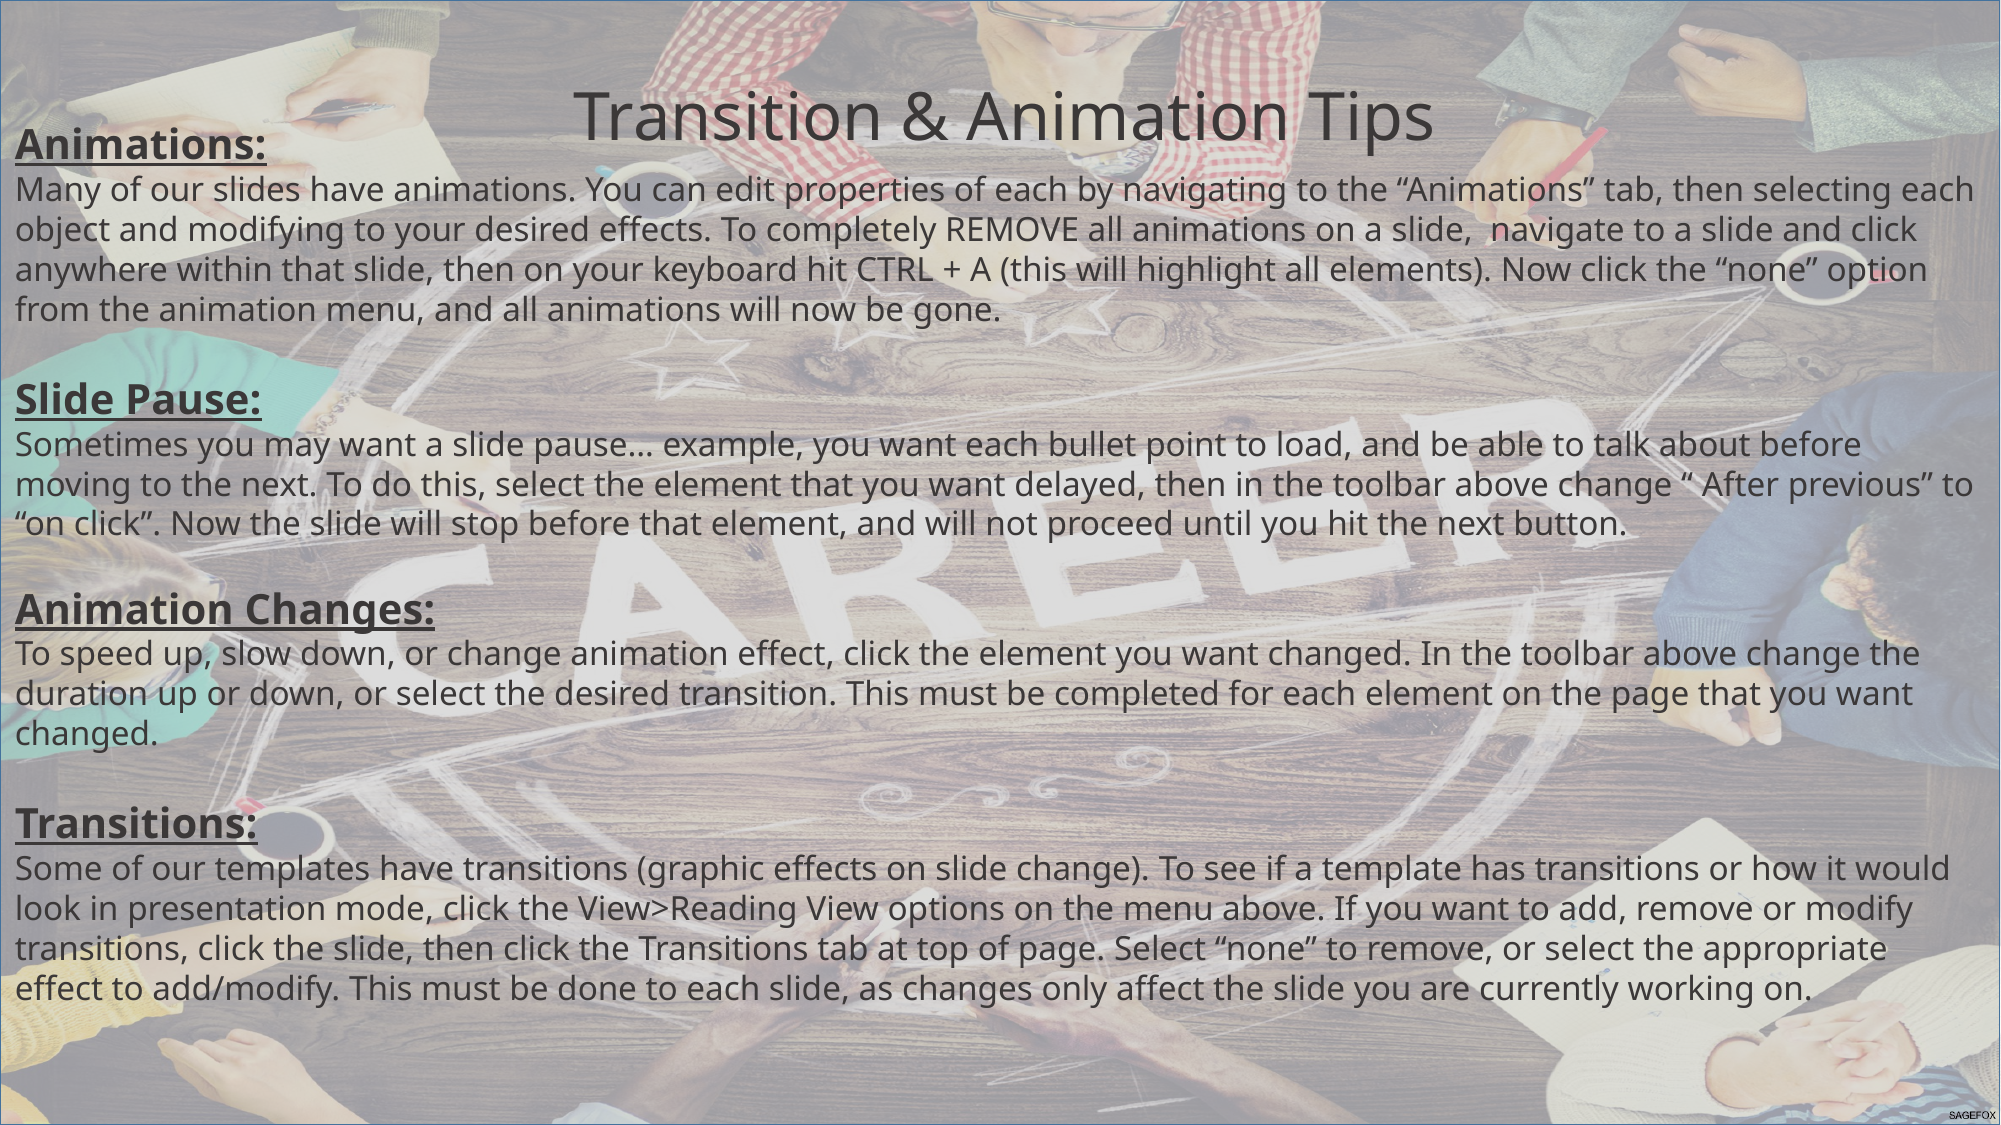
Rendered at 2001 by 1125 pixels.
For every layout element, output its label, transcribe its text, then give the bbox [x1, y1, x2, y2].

title Transition & Animation Tips [477, 59, 1532, 177]
text_box Animations: Many of our slides have animations. You can edit properties of each by navigating to the “Animations” tab, then selecting each object and modifying to your desired effects. To completely REMOVE all animations on a slide, navigate to a slide and click anywhere within that slide, then on your keyboard hit CTRL + A (this will highlight all elements). Now click the “none” option from the animation menu, and all animations will now be gone. Slide Pause: Sometimes you may want a slide pause… example, you want each bullet point to load, and be able to talk about before moving to the next. To do this, select the element that you want delayed, then in the toolbar above change “ After previous” to “on click”. Now the slide will stop before that element, and will not proceed until you hit the next button. Animation Changes: To speed up, slow down, or change animation effect, click the element you want changed. In the toolbar above change the duration up or down, or select the desired transition. This must be completed for each element on the page that you want changed. Transitions: Some of our templates have transitions (graphic effects on slide change). To see if a template has transitions or how it would look in presentation mode, click the View>Reading View options on the menu above. If you want to add, remove or modify transitions, click the slide, then click the Transitions tab at top of page. Select “none” to remove, or select the appropriate effect to add/modify. This must be done to each slide, as changes only affect the slide you are currently working on. [0, 0, 2000, 1125]
